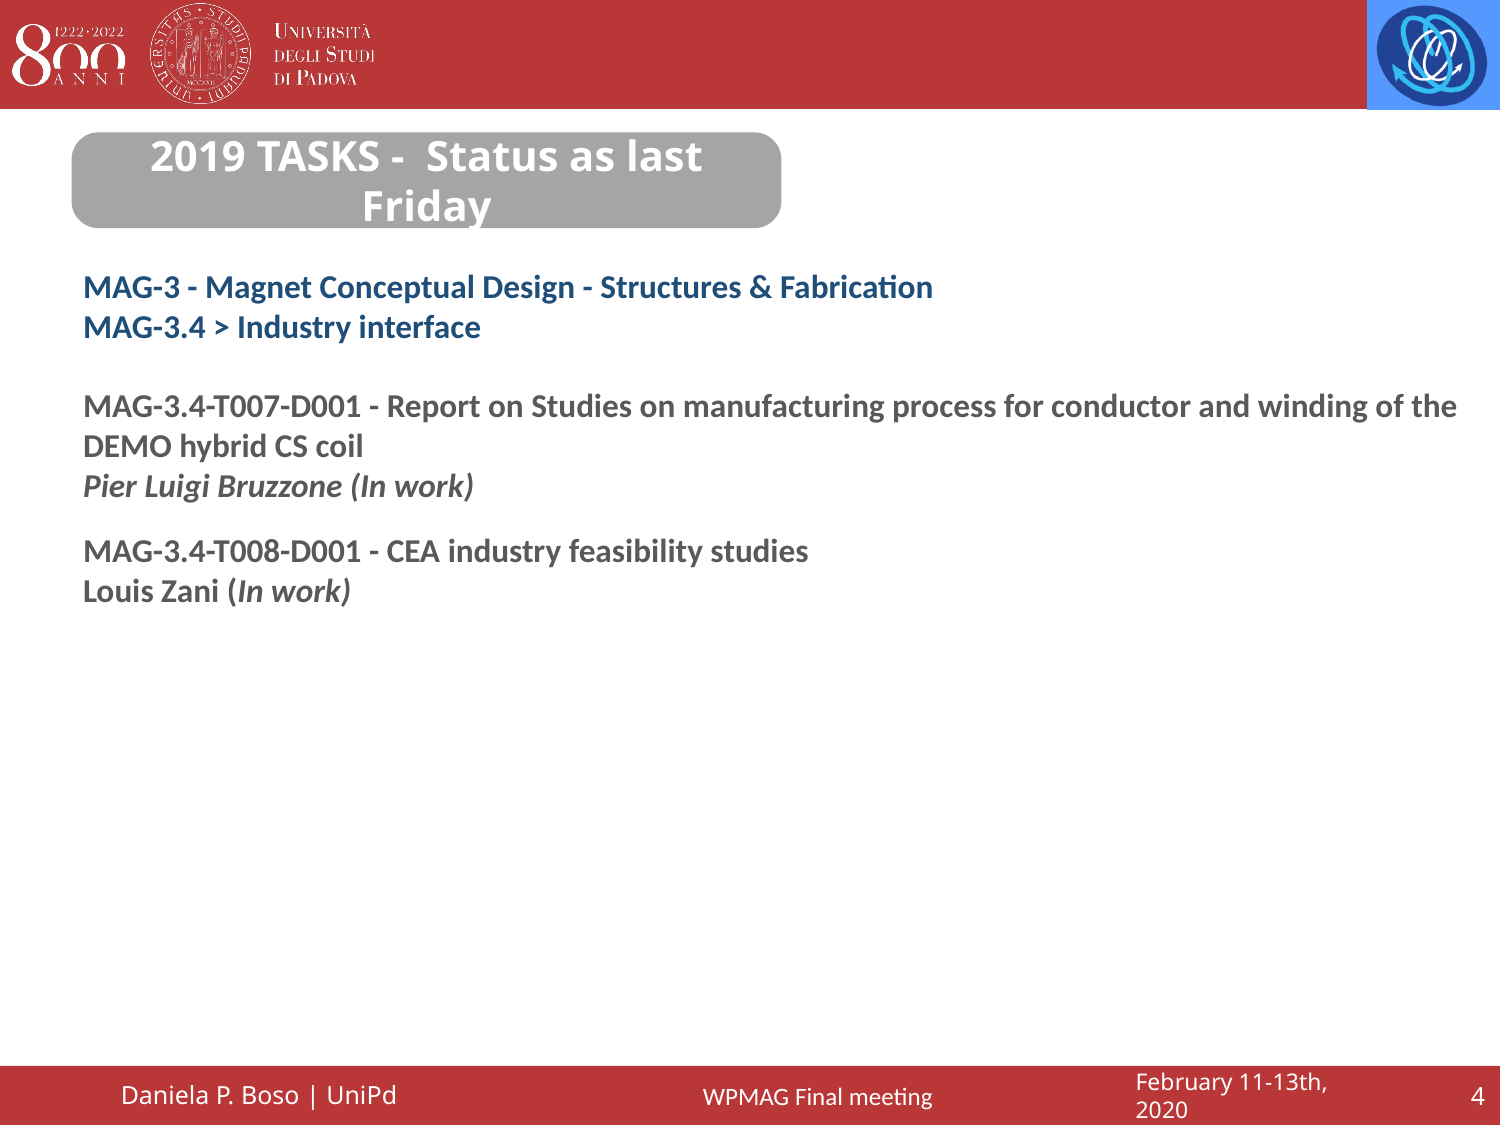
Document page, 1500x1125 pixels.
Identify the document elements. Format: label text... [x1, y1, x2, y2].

footer Daniela P. Boso | UniPd [103, 1066, 416, 1125]
text_box 2019 TASKS - Status as last Friday [71, 132, 782, 229]
picture [1366, 0, 1500, 110]
slide_number 4 [1388, 1067, 1500, 1125]
text_box MAG-3 - Magnet Conceptual Design - Structures & Fabrication MAG-3.4 > Industry interface MAG-3.4-T007-D001 - Report on Studies on manufacturing process for conductor and winding of the DEMO hybrid CS coil Pier Luigi Bruzzone (In work) MAG-3.4-T008-D001 - CEA industry feasibility studies Louis Zani (In work) [68, 257, 1500, 657]
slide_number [1120, 1065, 1388, 1125]
